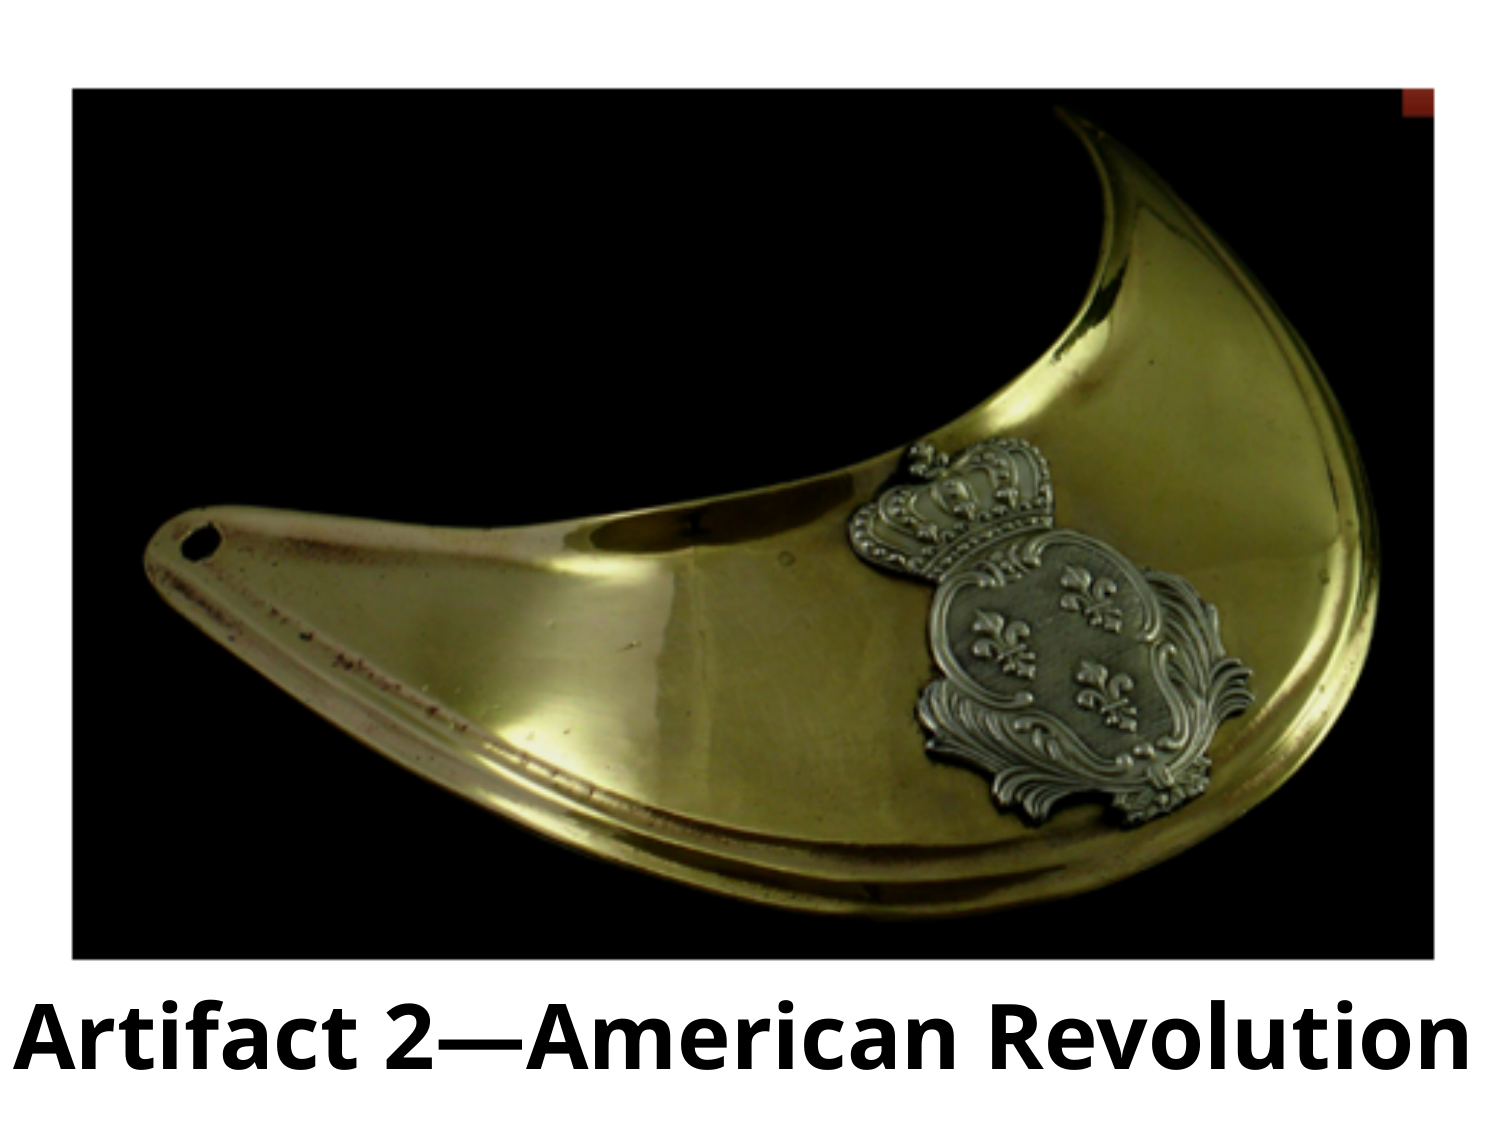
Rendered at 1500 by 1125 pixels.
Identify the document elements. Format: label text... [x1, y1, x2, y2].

title Artifact 2—American Revolution [0, 965, 1495, 1102]
picture [49, 20, 1438, 970]
